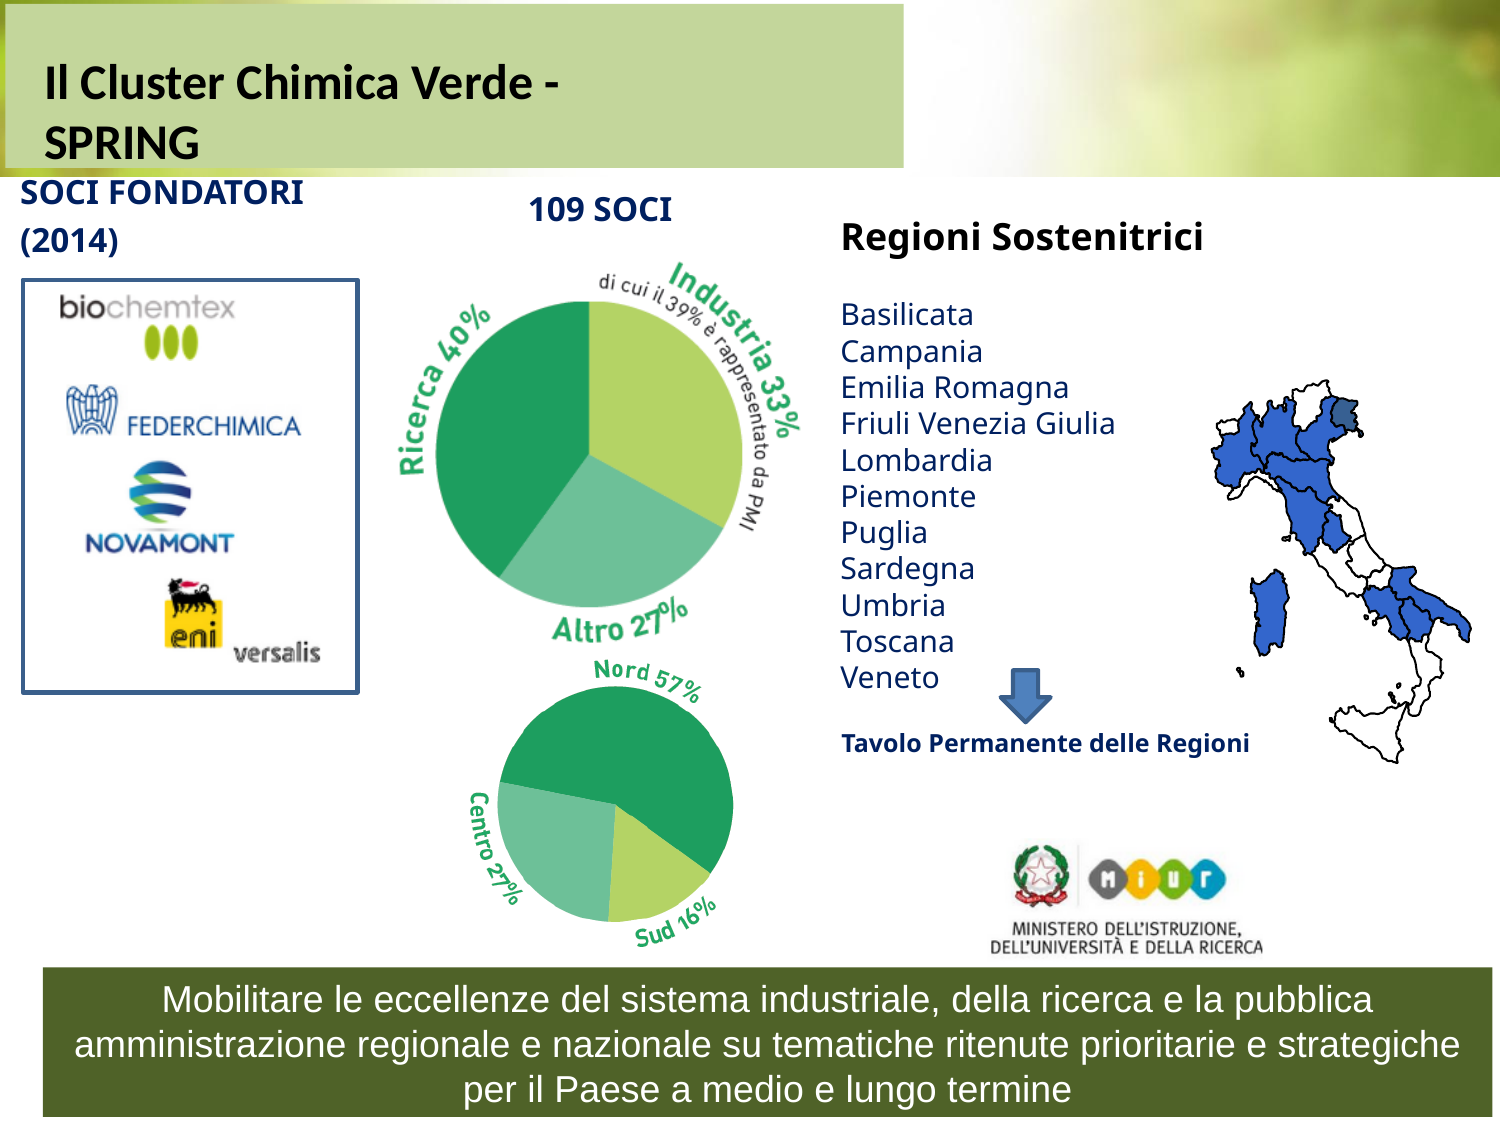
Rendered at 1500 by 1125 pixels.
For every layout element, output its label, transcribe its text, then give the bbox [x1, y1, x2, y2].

text_box Il Cluster Chimica Verde - SPRING [29, 42, 715, 178]
text_box Mobilitare le eccellenze del sistema industriale, della ricerca e la pubblica amministrazione regionale e nazionale su tematiche ritenute prioritarie e strategiche per il Paese a medio e lungo termine [42, 967, 1493, 1117]
picture [386, 250, 803, 954]
text_box [21, 278, 360, 695]
text_box [998, 668, 1053, 719]
picture [56, 287, 239, 362]
text_box Regioni Sostenitrici Basilicata Campania Emilia Romagna Friuli Venezia Giulia Lombardia Piemonte Puglia Sardegna Umbria Toscana Veneto [825, 205, 1500, 790]
picture [980, 824, 1273, 967]
picture [0, 0, 1500, 177]
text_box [1211, 380, 1472, 764]
text_box Tavolo Permanente delle Regioni [826, 719, 1207, 765]
text_box 109 SOCI [417, 185, 783, 233]
picture [58, 372, 329, 670]
text_box SOCI FONDATORI (2014) [5, 168, 432, 280]
text_box 36 [1115, 1117, 1466, 1125]
text_box [3, 2, 906, 170]
